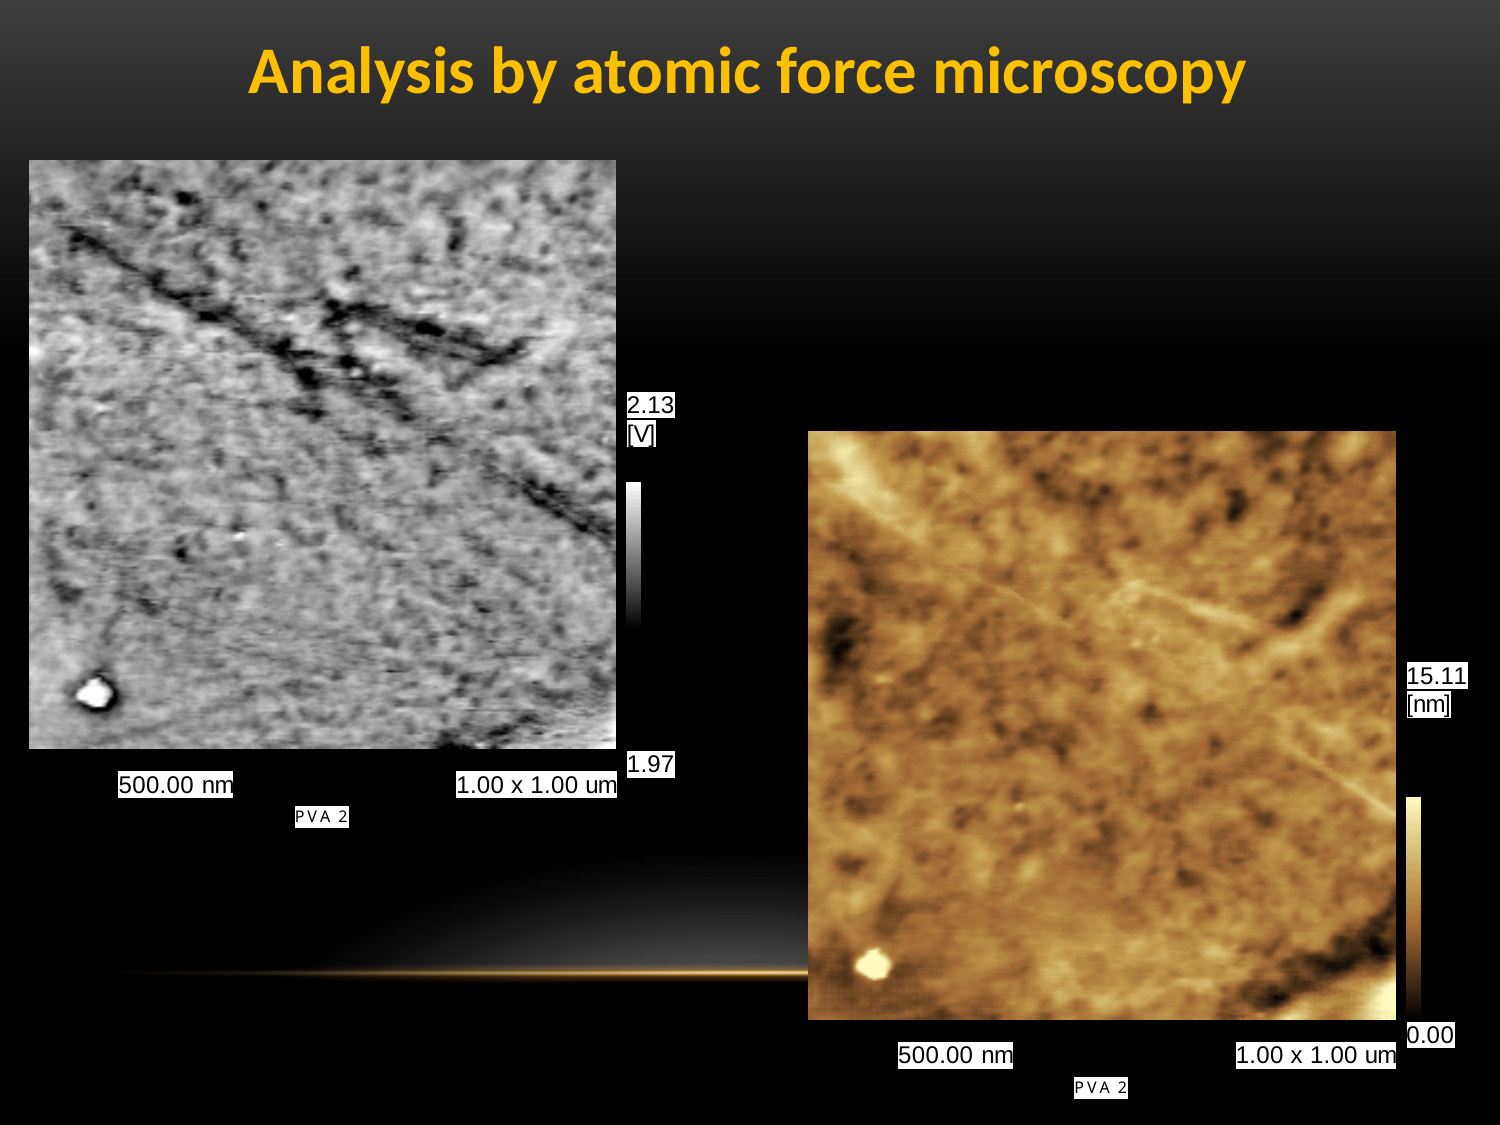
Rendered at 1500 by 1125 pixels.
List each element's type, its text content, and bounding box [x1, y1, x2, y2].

picture [0, 0, 1500, 1125]
text_box Analysis by atomic force microscopy [234, 19, 1263, 114]
